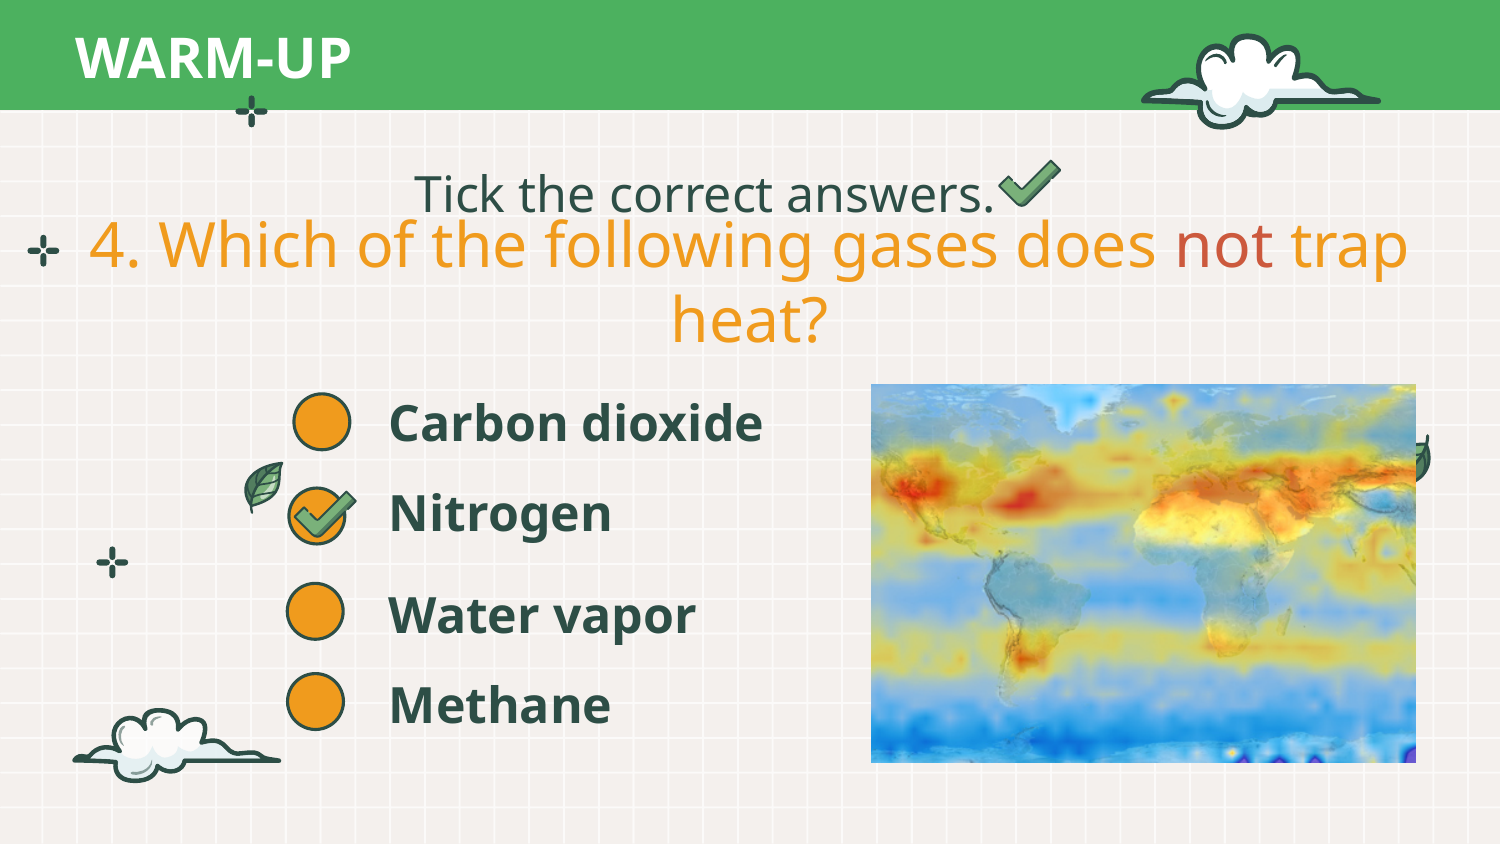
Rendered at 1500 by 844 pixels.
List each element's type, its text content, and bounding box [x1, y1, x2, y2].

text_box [1140, 28, 1382, 131]
text_box [293, 393, 350, 450]
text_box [293, 490, 358, 539]
text_box [287, 583, 344, 640]
text_box WARM-UP [60, 15, 624, 98]
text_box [235, 95, 268, 128]
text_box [235, 462, 297, 512]
text_box [287, 673, 344, 730]
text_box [997, 159, 1062, 208]
subtitle Methane [373, 658, 866, 730]
subtitle Nitrogen [373, 466, 866, 537]
picture [871, 383, 1416, 763]
text_box Tick the correct answers. [207, 147, 1203, 219]
subtitle 4. Which of the following gases does not trap heat? [25, 244, 1475, 370]
text_box [0, 0, 1500, 112]
subtitle Carbon dioxide [373, 376, 974, 448]
subtitle Water vapor [373, 568, 866, 640]
